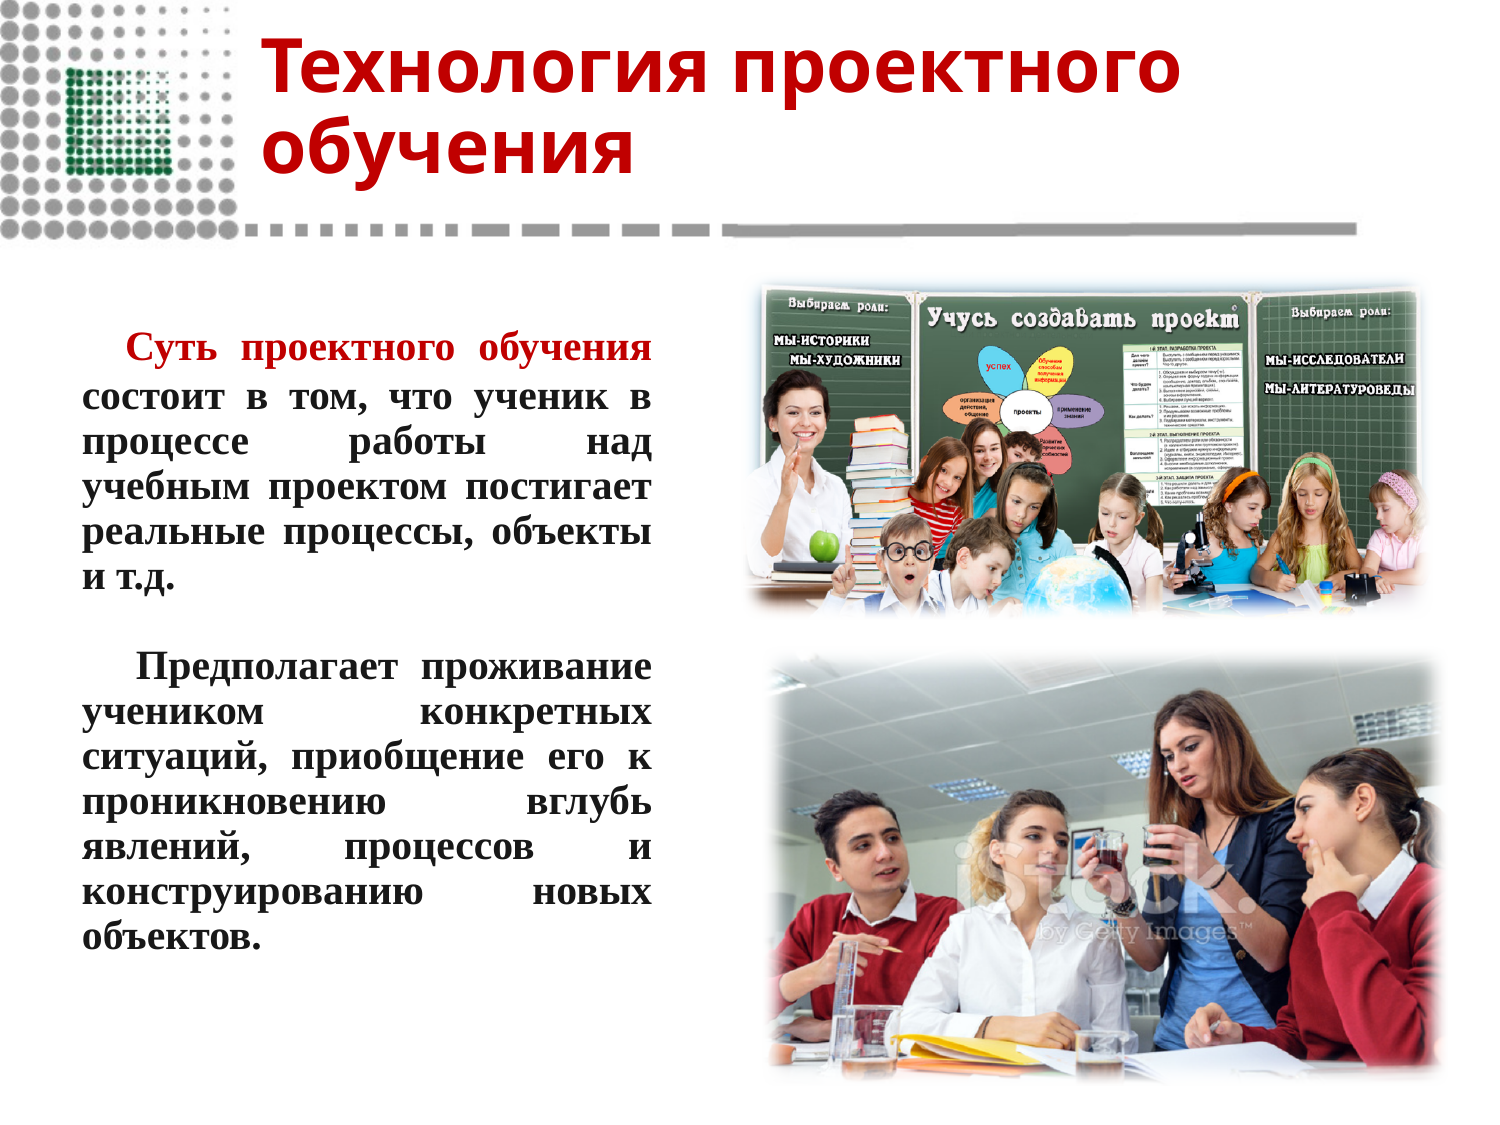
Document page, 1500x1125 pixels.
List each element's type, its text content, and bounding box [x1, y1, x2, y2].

picture [0, 0, 1500, 1125]
list Суть проектного обучения состоит в том, что ученик в процессе работы над учебным проектом постигает реальные процессы, объекты и т.д. Предполагает проживание учеником конкретных ситуаций, приобщение его к проникновению вглубь явлений, процессов и конструированию новых объектов. [29, 302, 668, 1024]
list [738, 267, 1436, 622]
title Технология проектного обучения [245, 0, 1459, 218]
